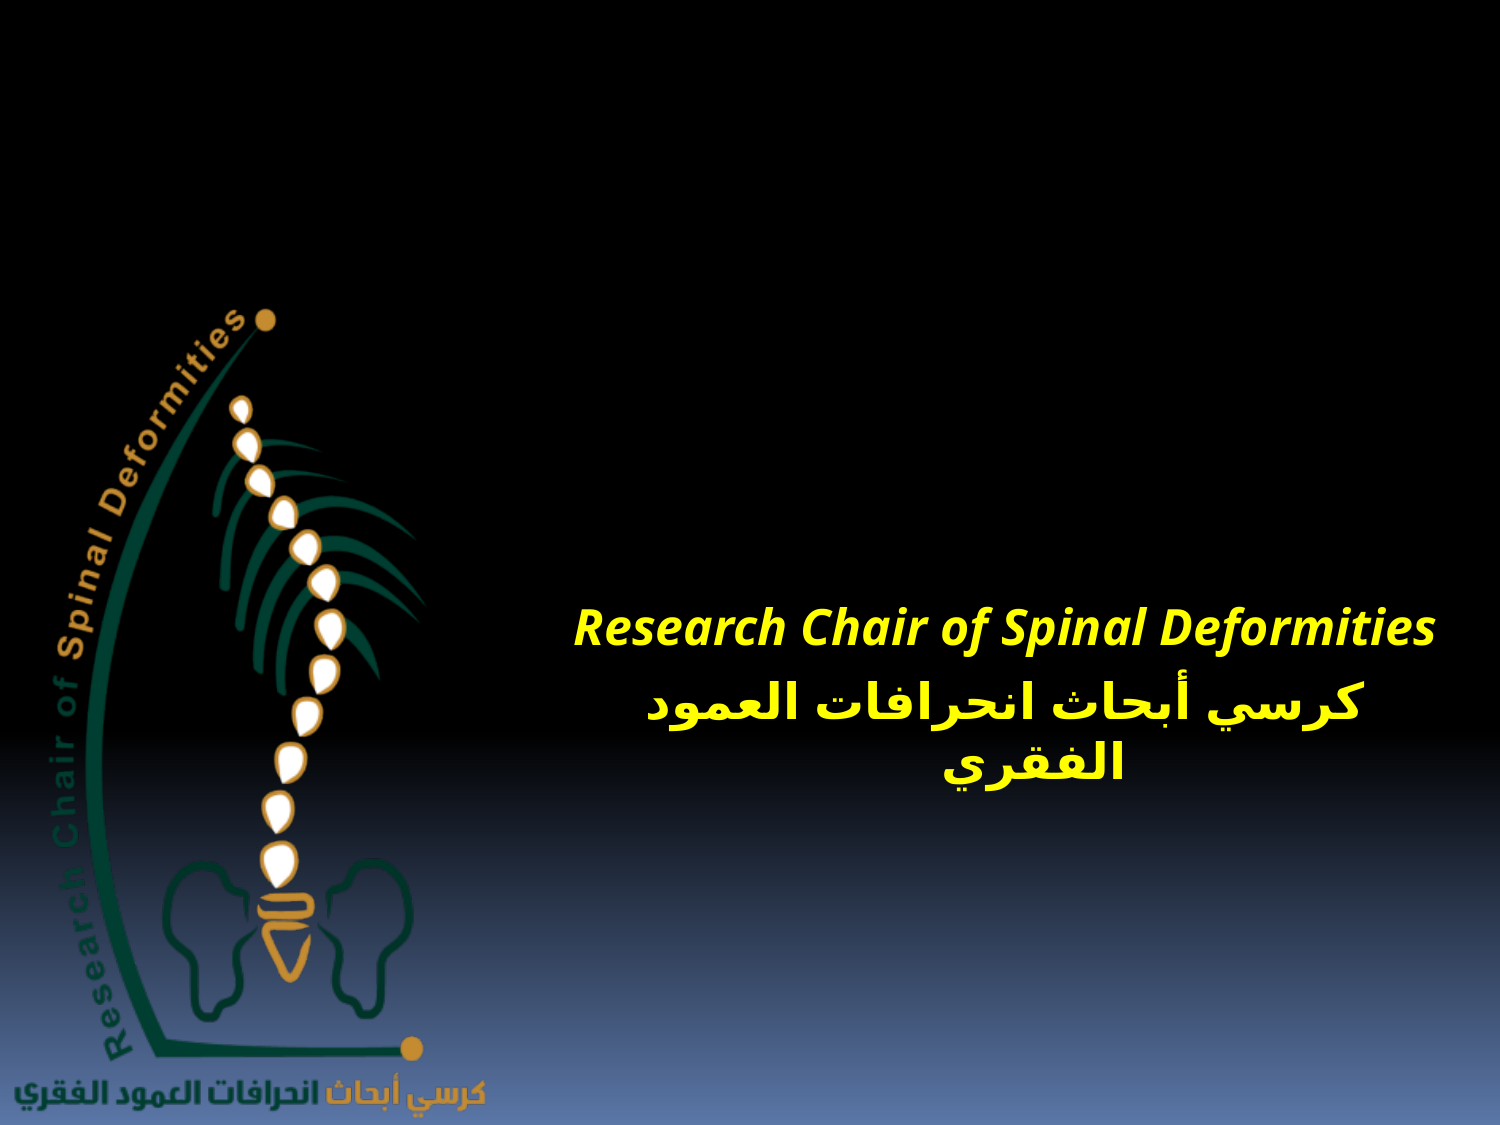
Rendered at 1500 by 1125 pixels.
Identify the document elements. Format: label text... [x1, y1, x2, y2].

list Research Chair of Spinal Deformities كرسي أبحاث انحرافات العمود الفقري [708, 587, 1476, 863]
picture [0, 211, 701, 1125]
